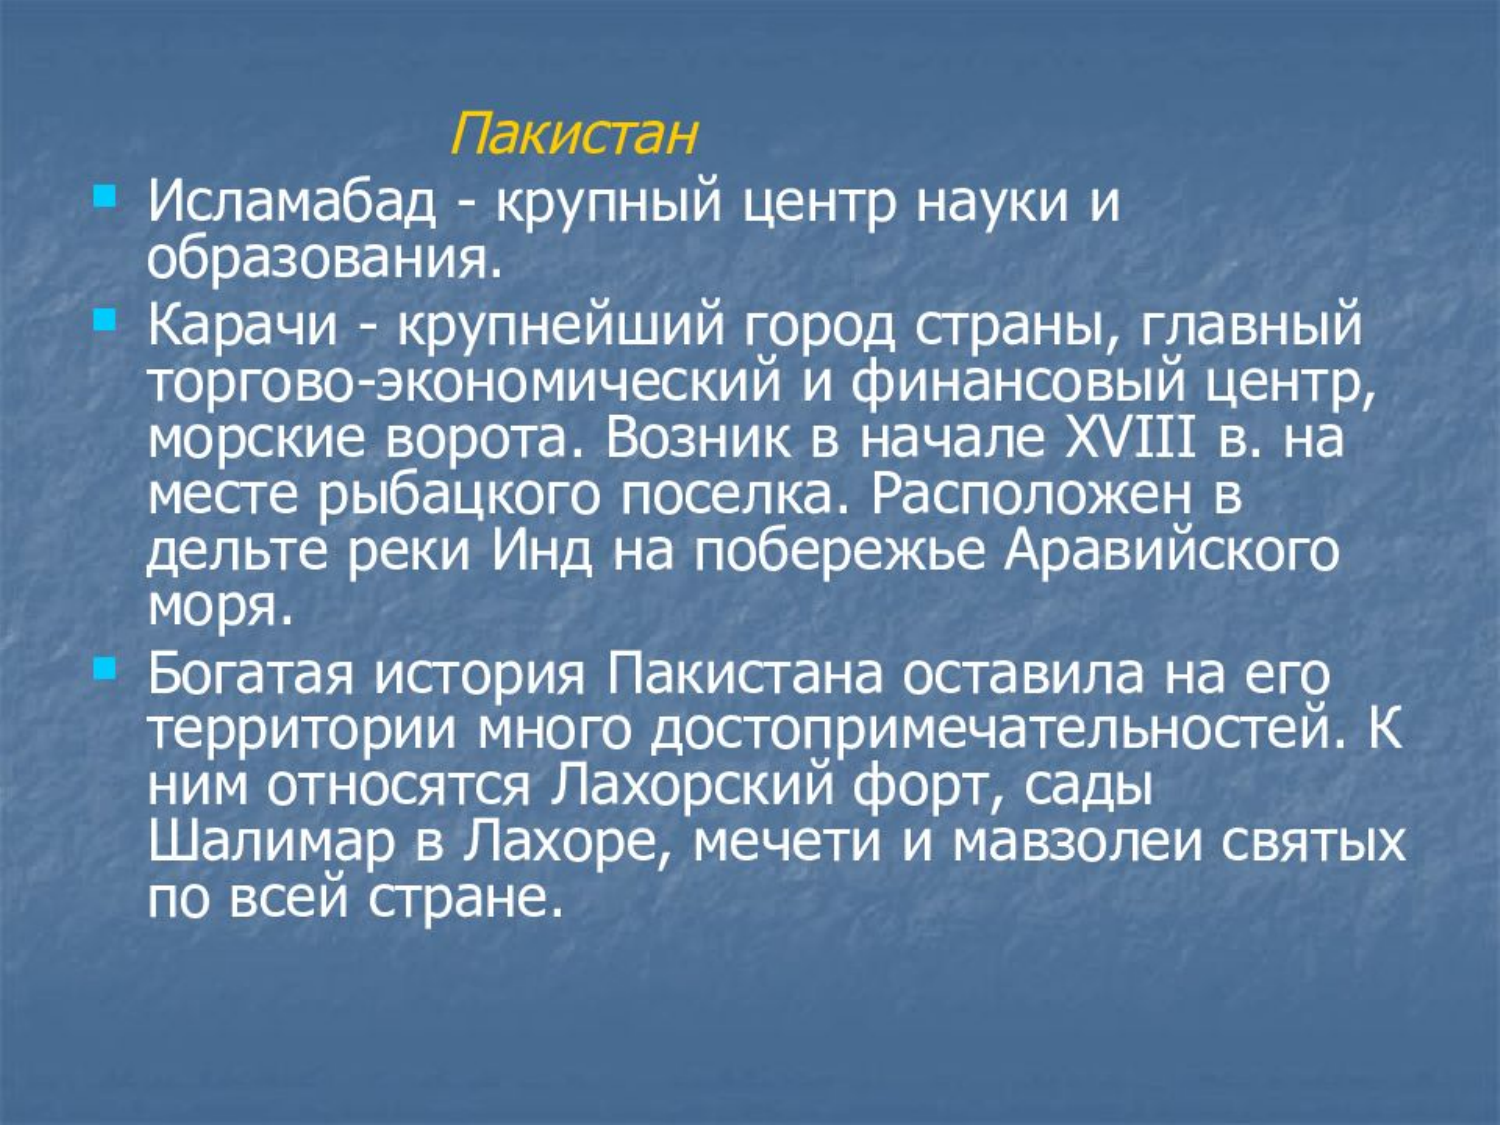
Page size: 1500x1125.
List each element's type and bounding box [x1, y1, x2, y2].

list [0, 0, 1500, 1125]
